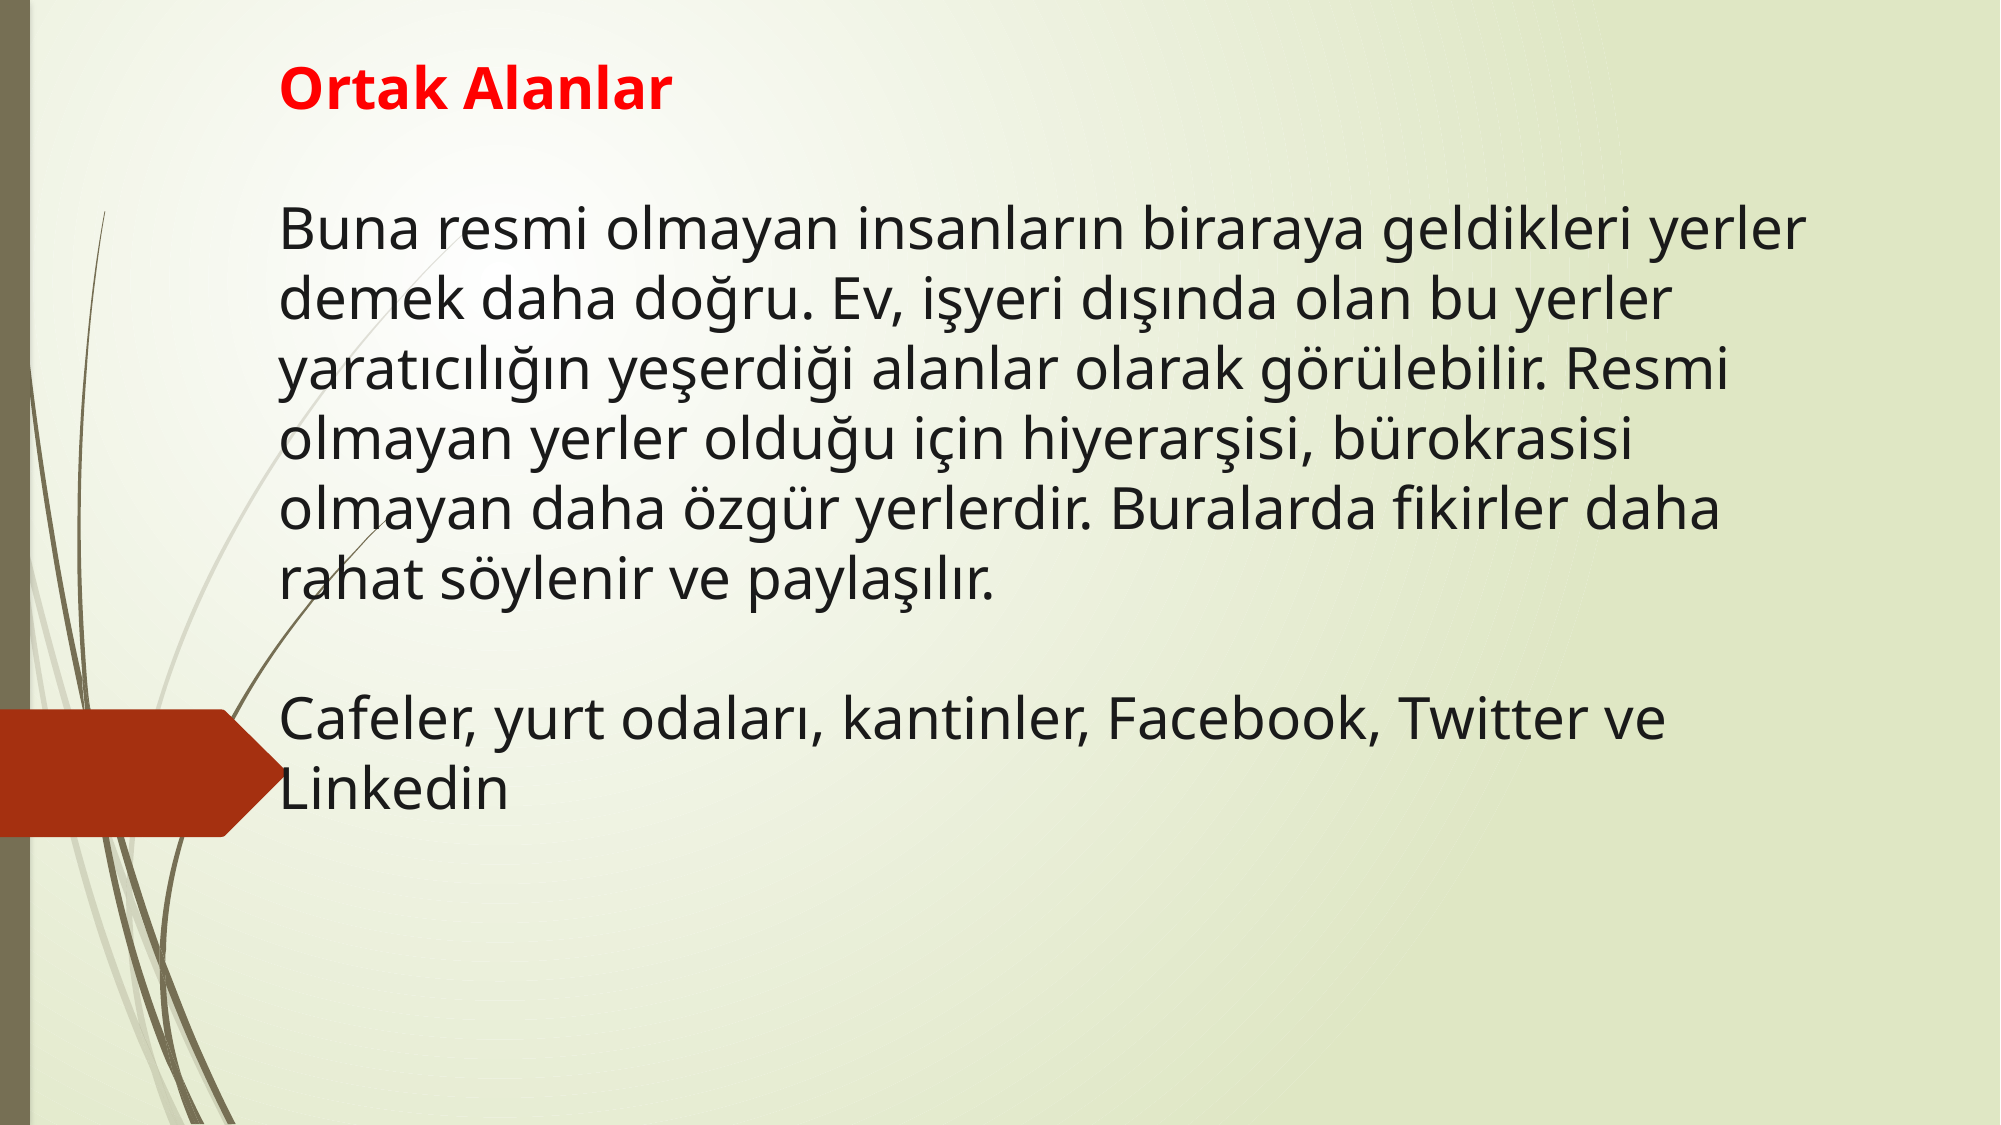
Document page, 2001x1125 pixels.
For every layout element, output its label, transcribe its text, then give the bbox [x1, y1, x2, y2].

text_box Ortak Alanlar Buna resmi olmayan insanların biraraya geldikleri yerler demek daha doğru. Ev, işyeri dışında olan bu yerler yaratıcılığın yeşerdiği alanlar olarak görülebilir. Resmi olmayan yerler olduğu için hiyerarşisi, bürokrasisi olmayan daha özgür yerlerdir. Buralarda fikirler daha rahat söylenir ve paylaşılır. Cafeler, yurt odaları, kantinler, Facebook, Twitter ve Linkedin [264, 43, 1835, 829]
